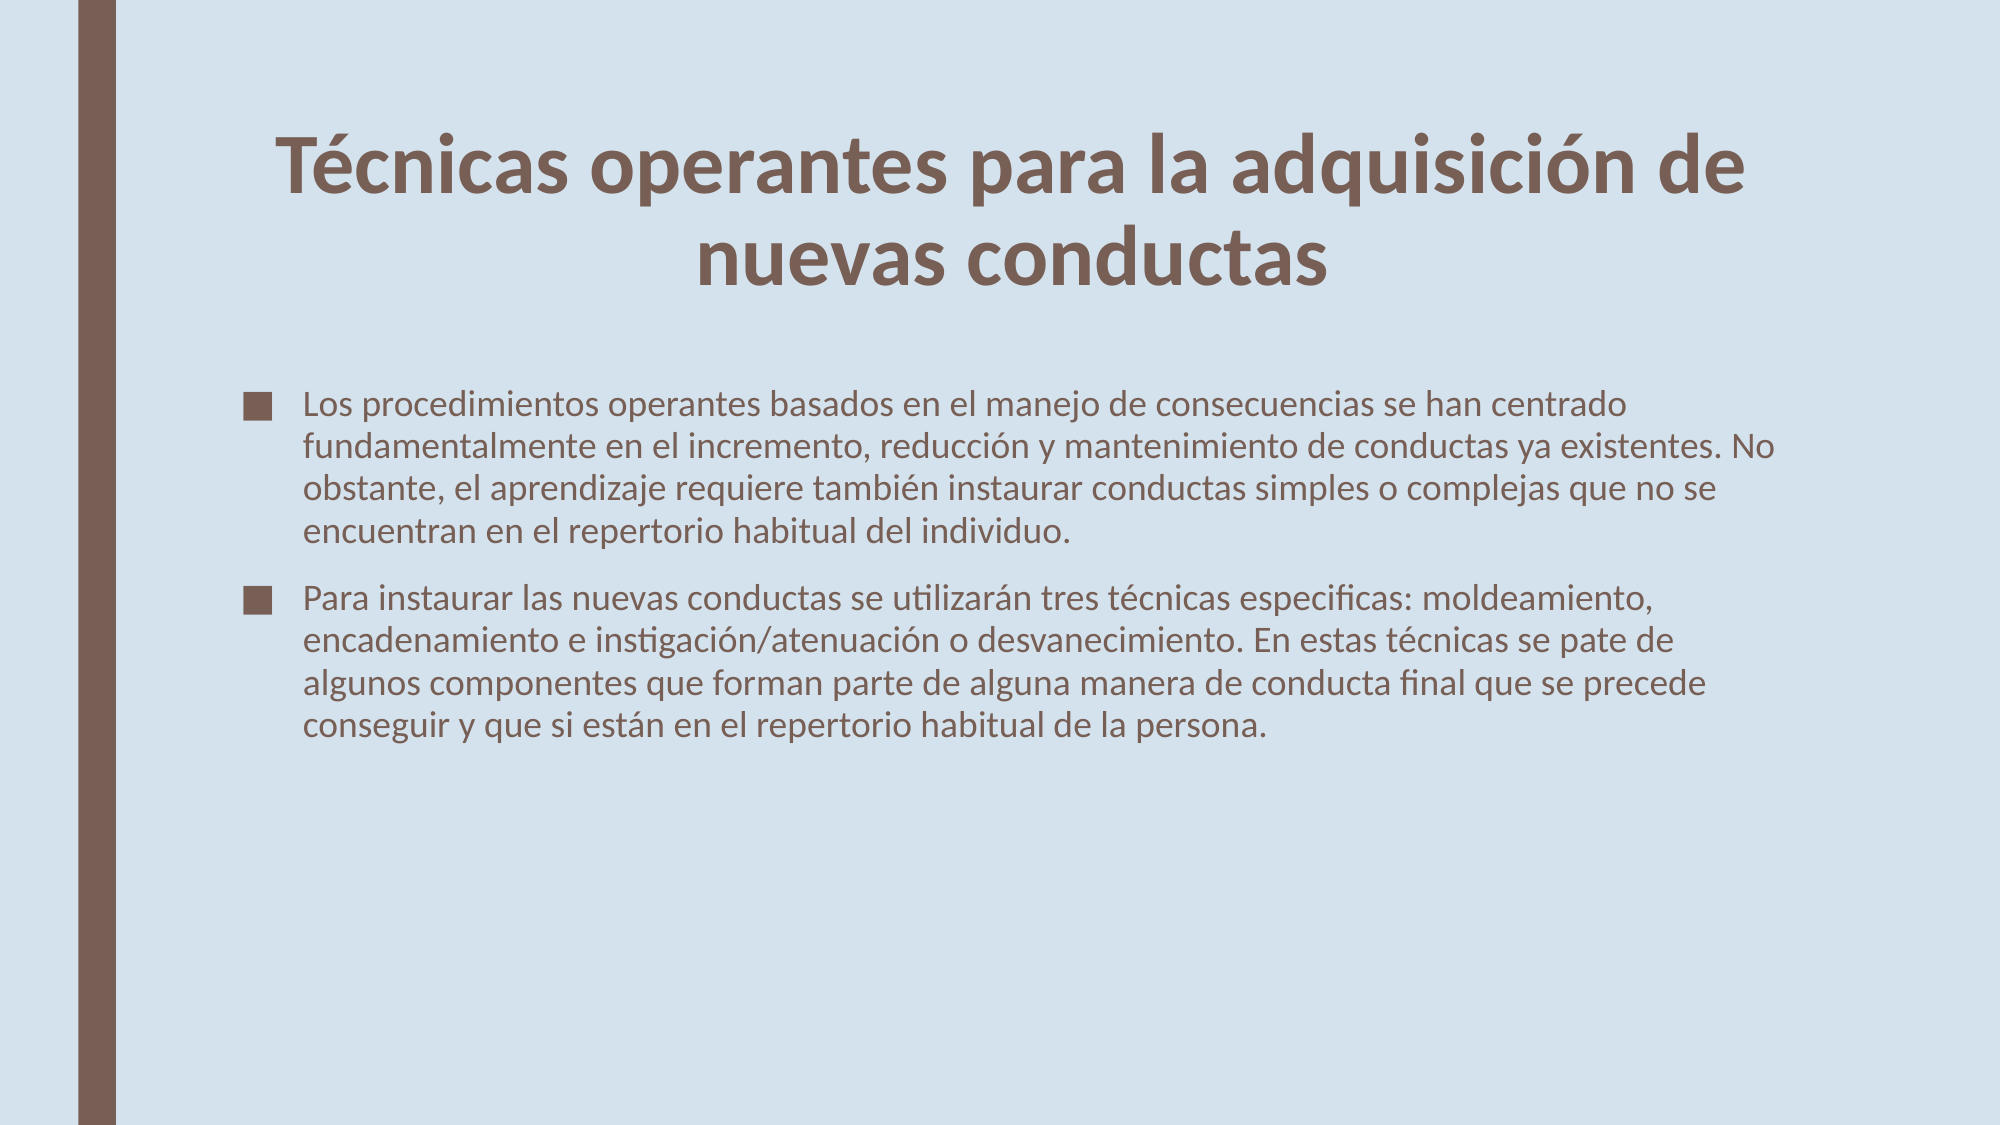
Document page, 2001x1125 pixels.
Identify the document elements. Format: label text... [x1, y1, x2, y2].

title Técnicas operantes para la adquisición de nuevas conductas [225, 112, 1800, 357]
list Los procedimientos operantes basados en el manejo de consecuencias se han centrado fundamentalmente en el incremento, reducción y mantenimiento de conductas ya existentes. No obstante, el aprendizaje requiere también instaurar conductas simples o complejas que no se encuentran en el repertorio habitual del individuo. Para instaurar las nuevas conductas se utilizarán tres técnicas especificas: moldeamiento, encadenamiento e instigación/atenuación o desvanecimiento. En estas técnicas se pate de algunos componentes que forman parte de alguna manera de conducta final que se precede conseguir y que si están en el repertorio habitual de la persona. [225, 375, 1800, 963]
